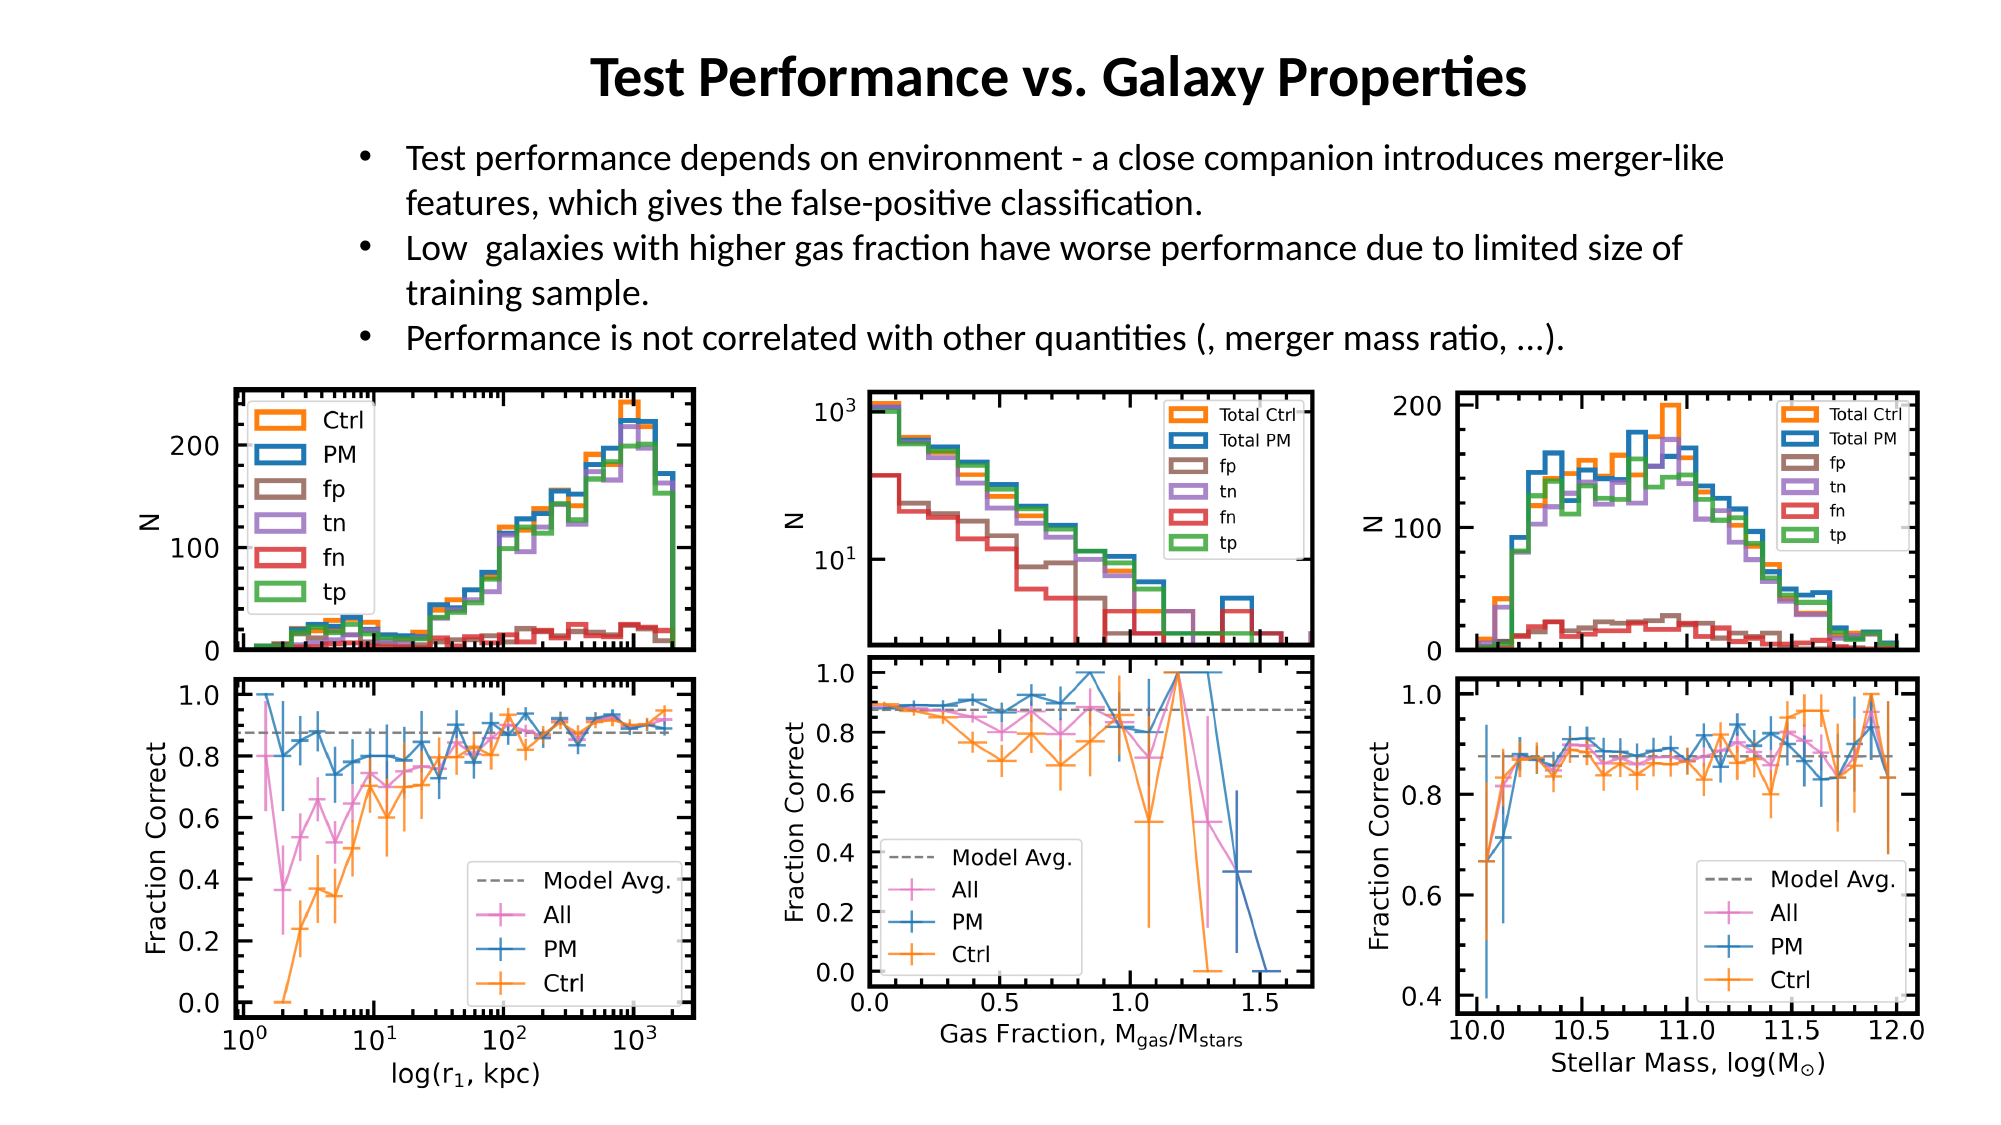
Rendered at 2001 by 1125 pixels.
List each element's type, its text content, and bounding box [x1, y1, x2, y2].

text_box Test Performance vs. Galaxy Properties [575, 30, 1544, 116]
picture [762, 375, 1966, 1077]
picture [123, 368, 715, 1112]
